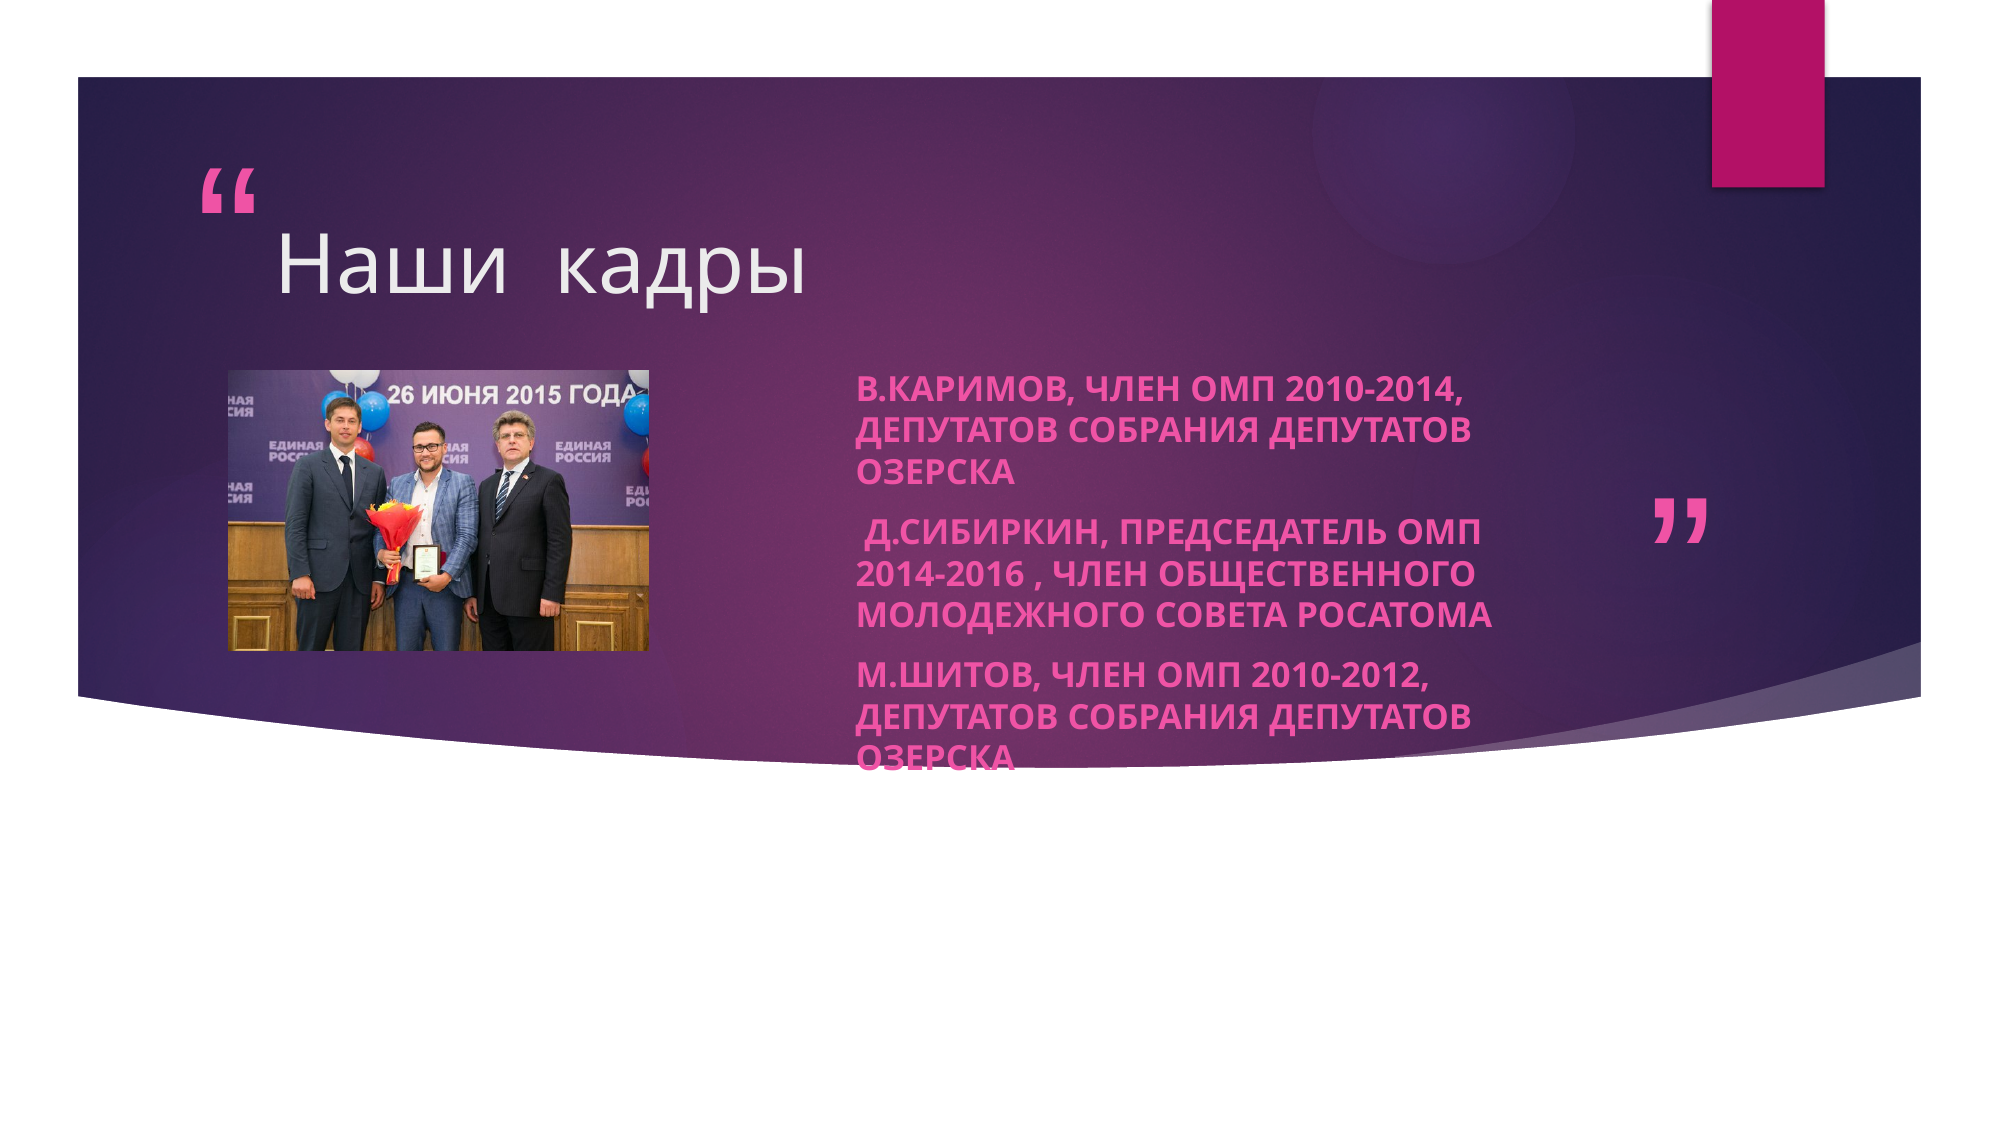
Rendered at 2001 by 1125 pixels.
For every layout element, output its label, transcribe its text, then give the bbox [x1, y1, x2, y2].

picture [228, 370, 649, 651]
picture [633, 399, 647, 411]
title Наши кадры [259, 161, 1647, 360]
list В.Каримов, член ОМП 2010-2014, депутатов Собрания депутатов Озерска Д.Сибиркин, председатель ОМП 2014-2016 , член Общественного молодежного совета РОСАТОМа М.Шитов, член ОМП 2010-2012, депутатов Собрания депутатов Озерска [840, 359, 1588, 786]
